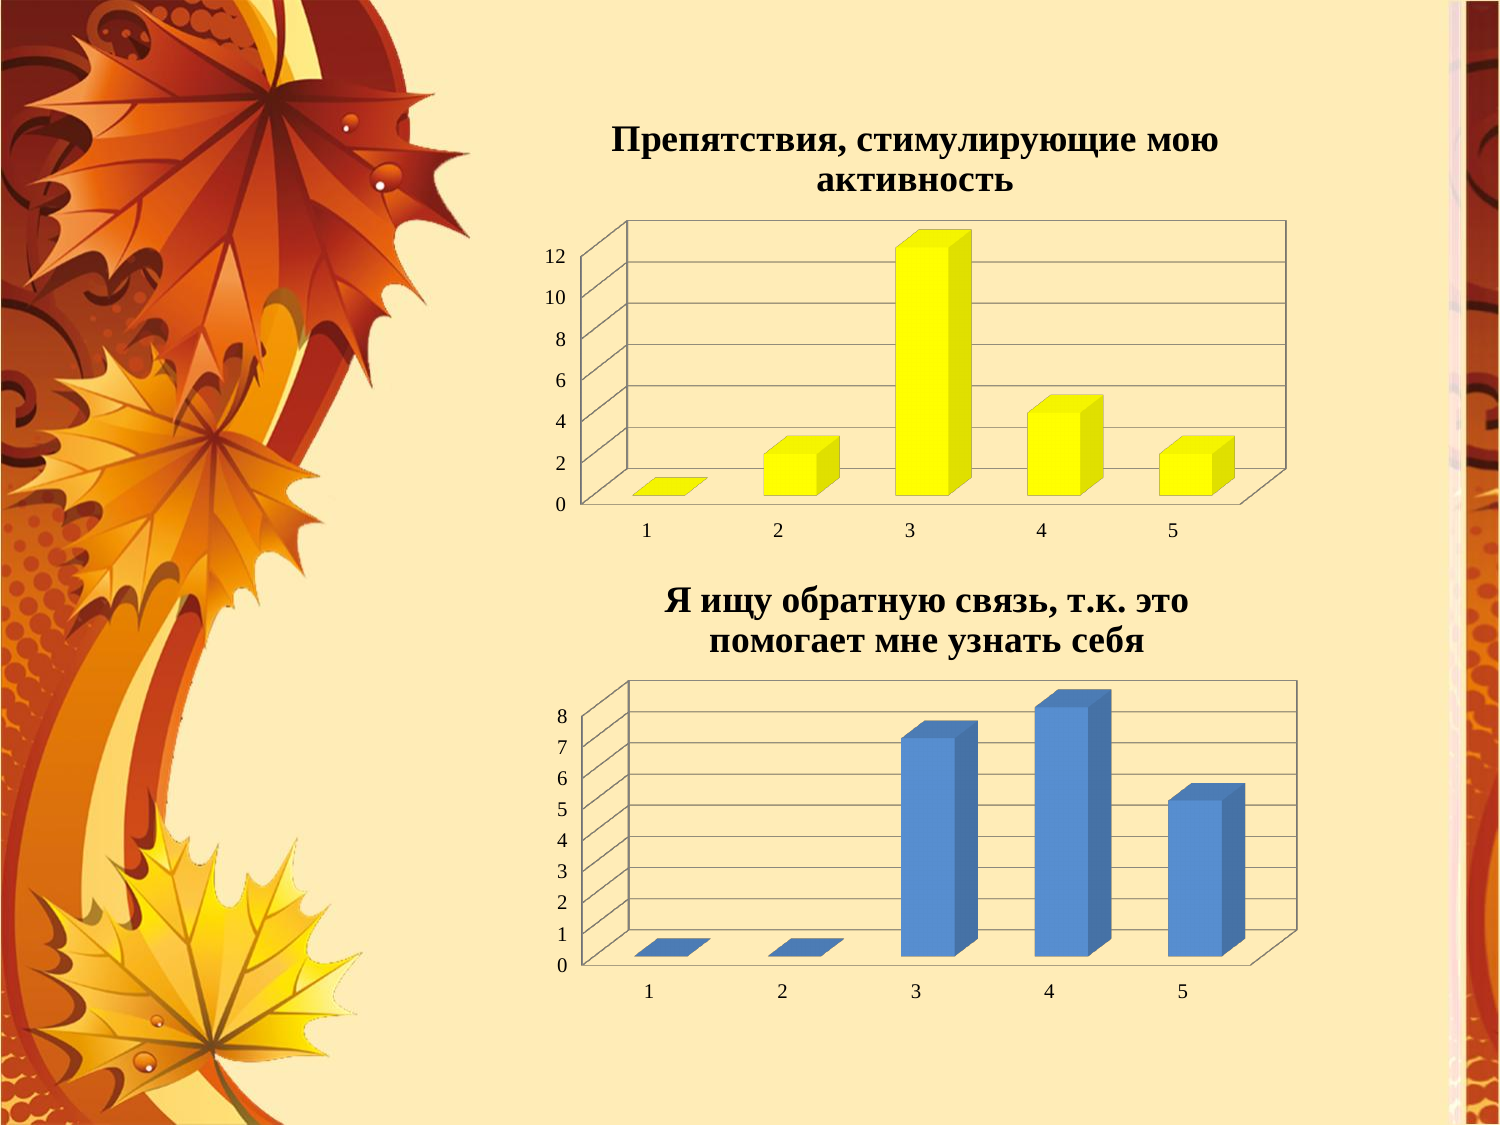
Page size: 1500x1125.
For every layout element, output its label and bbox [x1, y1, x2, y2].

chart [513, 89, 1318, 1013]
picture [0, 0, 1500, 1125]
